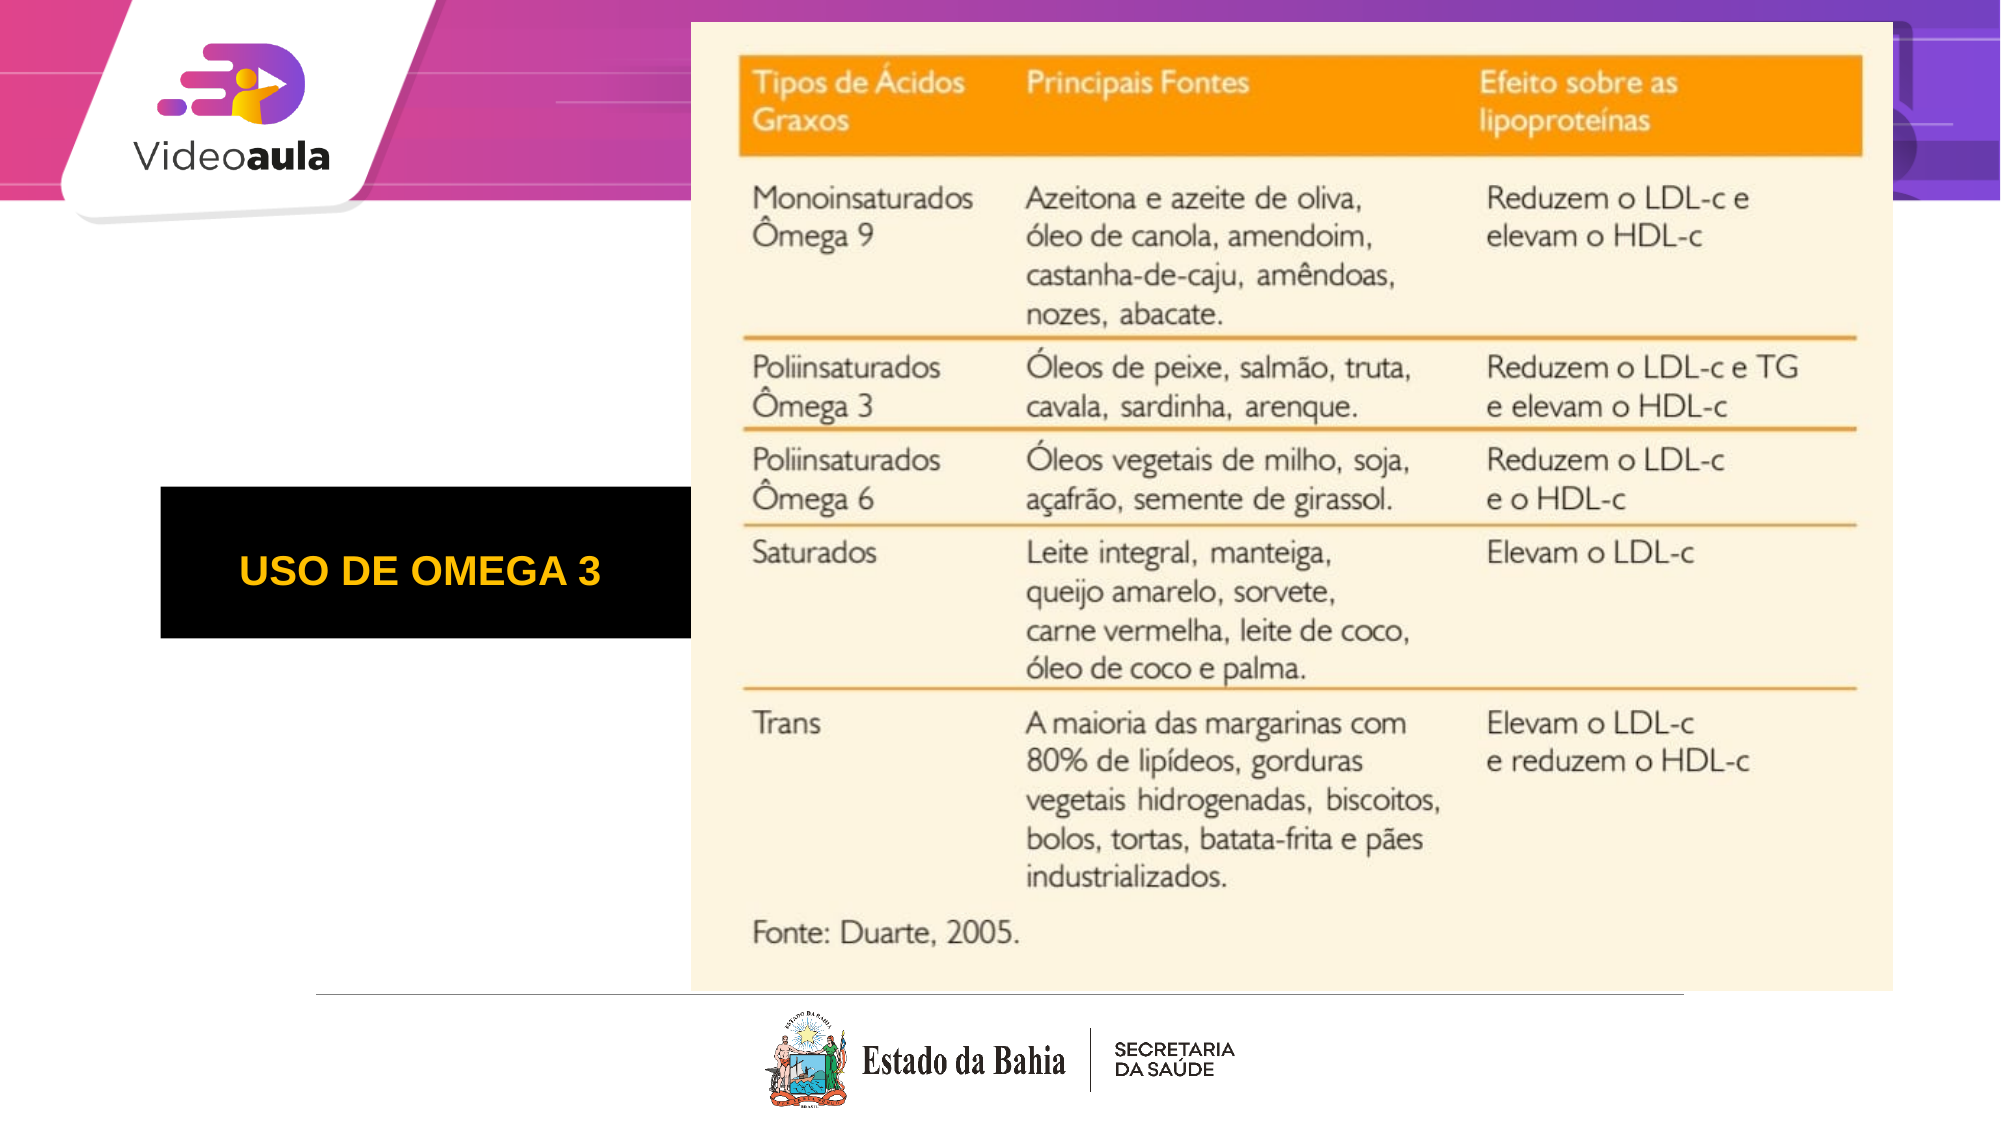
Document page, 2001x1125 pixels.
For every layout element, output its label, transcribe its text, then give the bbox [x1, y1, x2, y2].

picture [0, 0, 2001, 1125]
title USO DE OMEGA 3 [160, 486, 691, 639]
